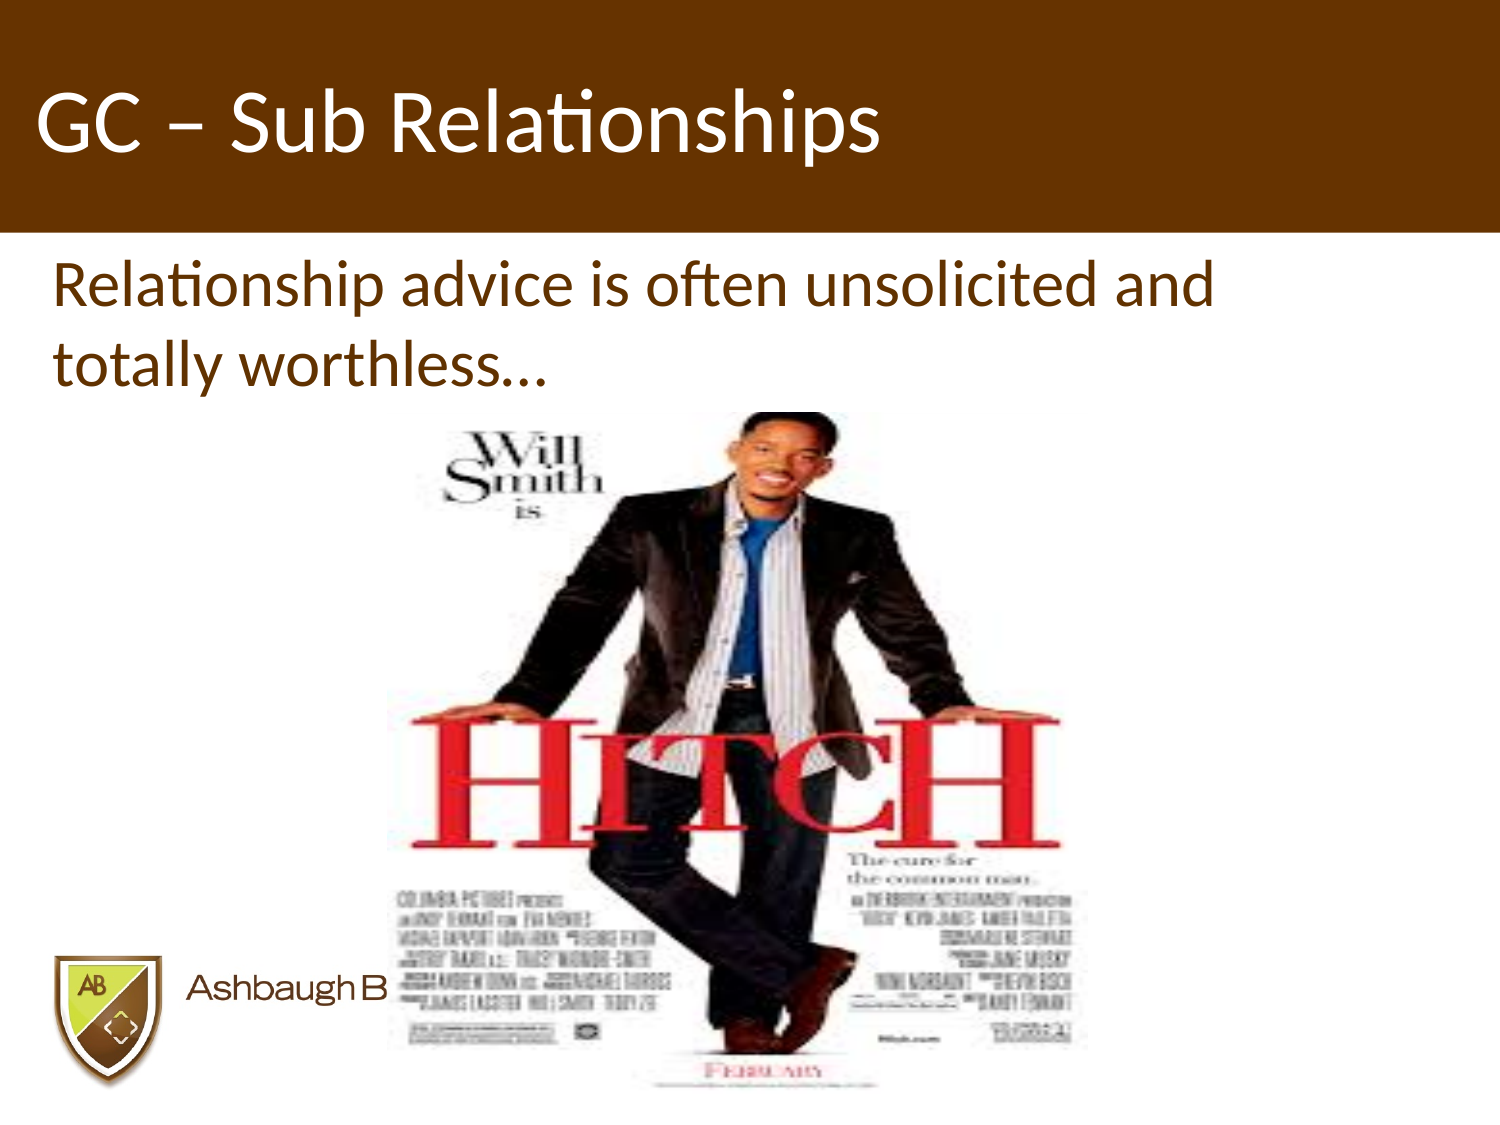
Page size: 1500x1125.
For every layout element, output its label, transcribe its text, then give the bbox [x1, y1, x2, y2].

title GC – Sub Relationships [0, 0, 1500, 233]
list Relationship advice is often unsolicited and totally worthless… [37, 232, 1244, 943]
picture [37, 412, 1088, 1103]
